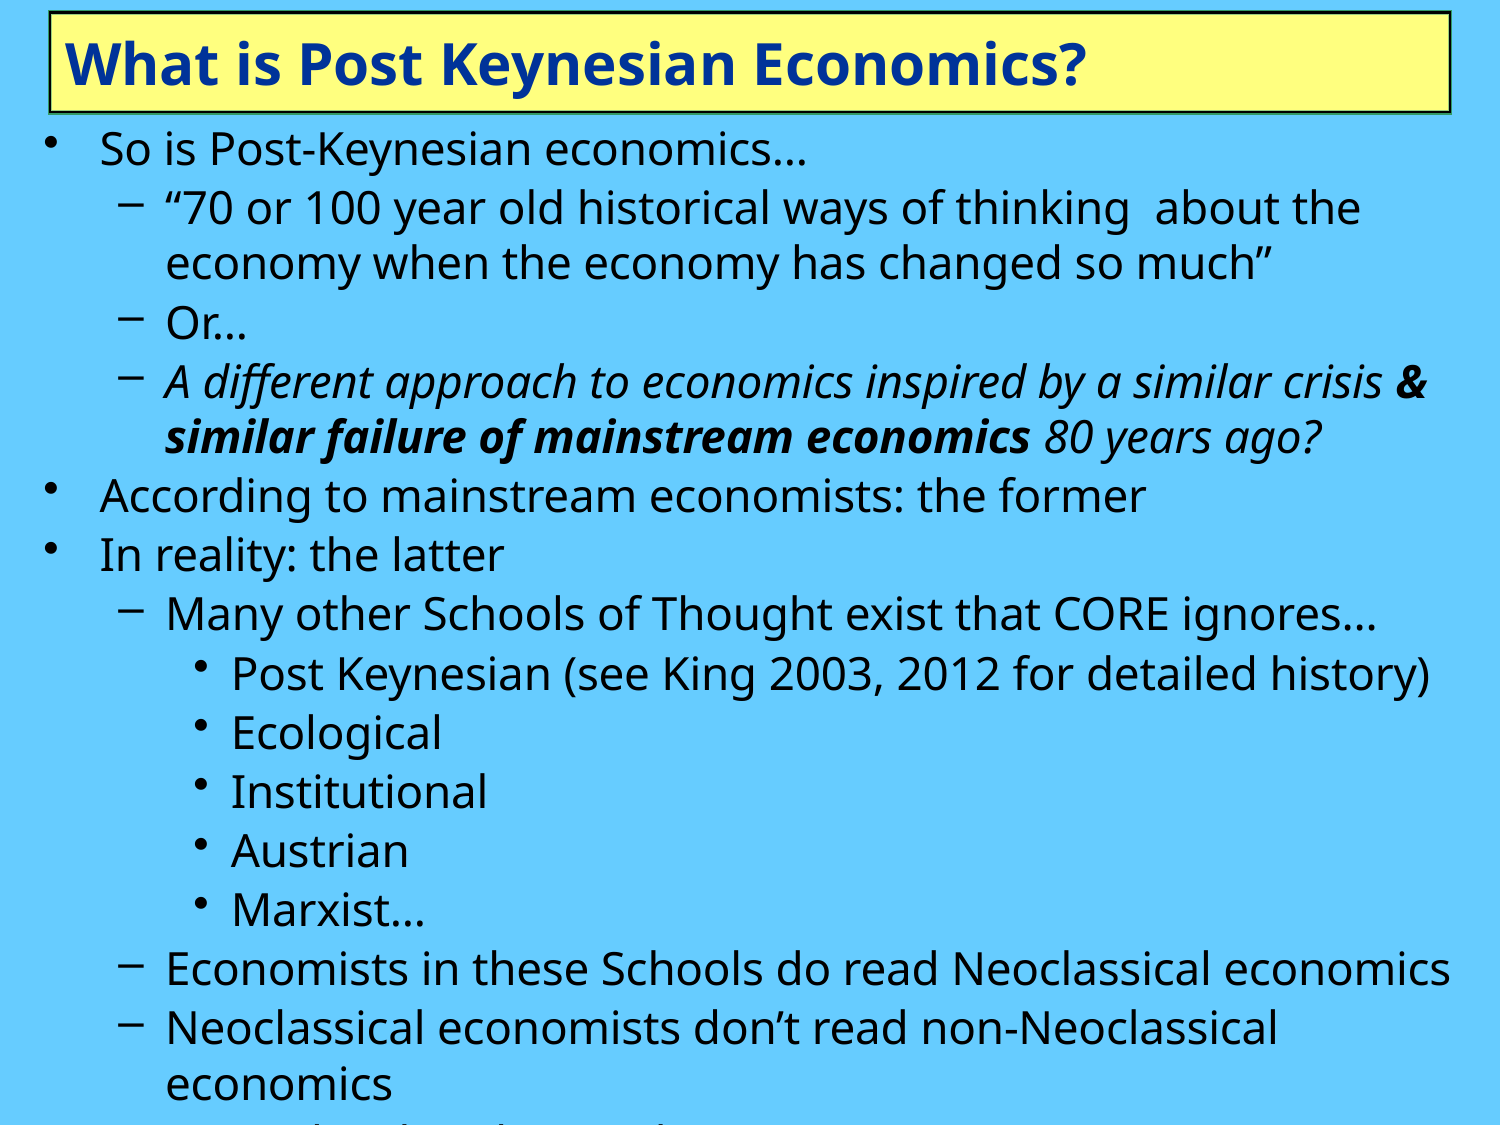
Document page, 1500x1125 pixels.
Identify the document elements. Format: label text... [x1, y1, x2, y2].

list So is Post-Keynesian economics… “70 or 100 year old historical ways of thinking about the economy when the economy has changed so much” Or… A different approach to economics inspired by a similar crisis & similar failure of mainstream economics 80 years ago? According to mainstream economists: the former In reality: the latter Many other Schools of Thought exist that CORE ignores… Post Keynesian (see King 2003, 2012 for detailed history) Ecological Institutional Austrian Marxist… Economists in these Schools do read Neoclassical economics Neoclassical economists don’t read non-Neoclassical economics So they barely even know we exist [37, 112, 1475, 1113]
title What is Post Keynesian Economics? [49, 11, 1451, 112]
